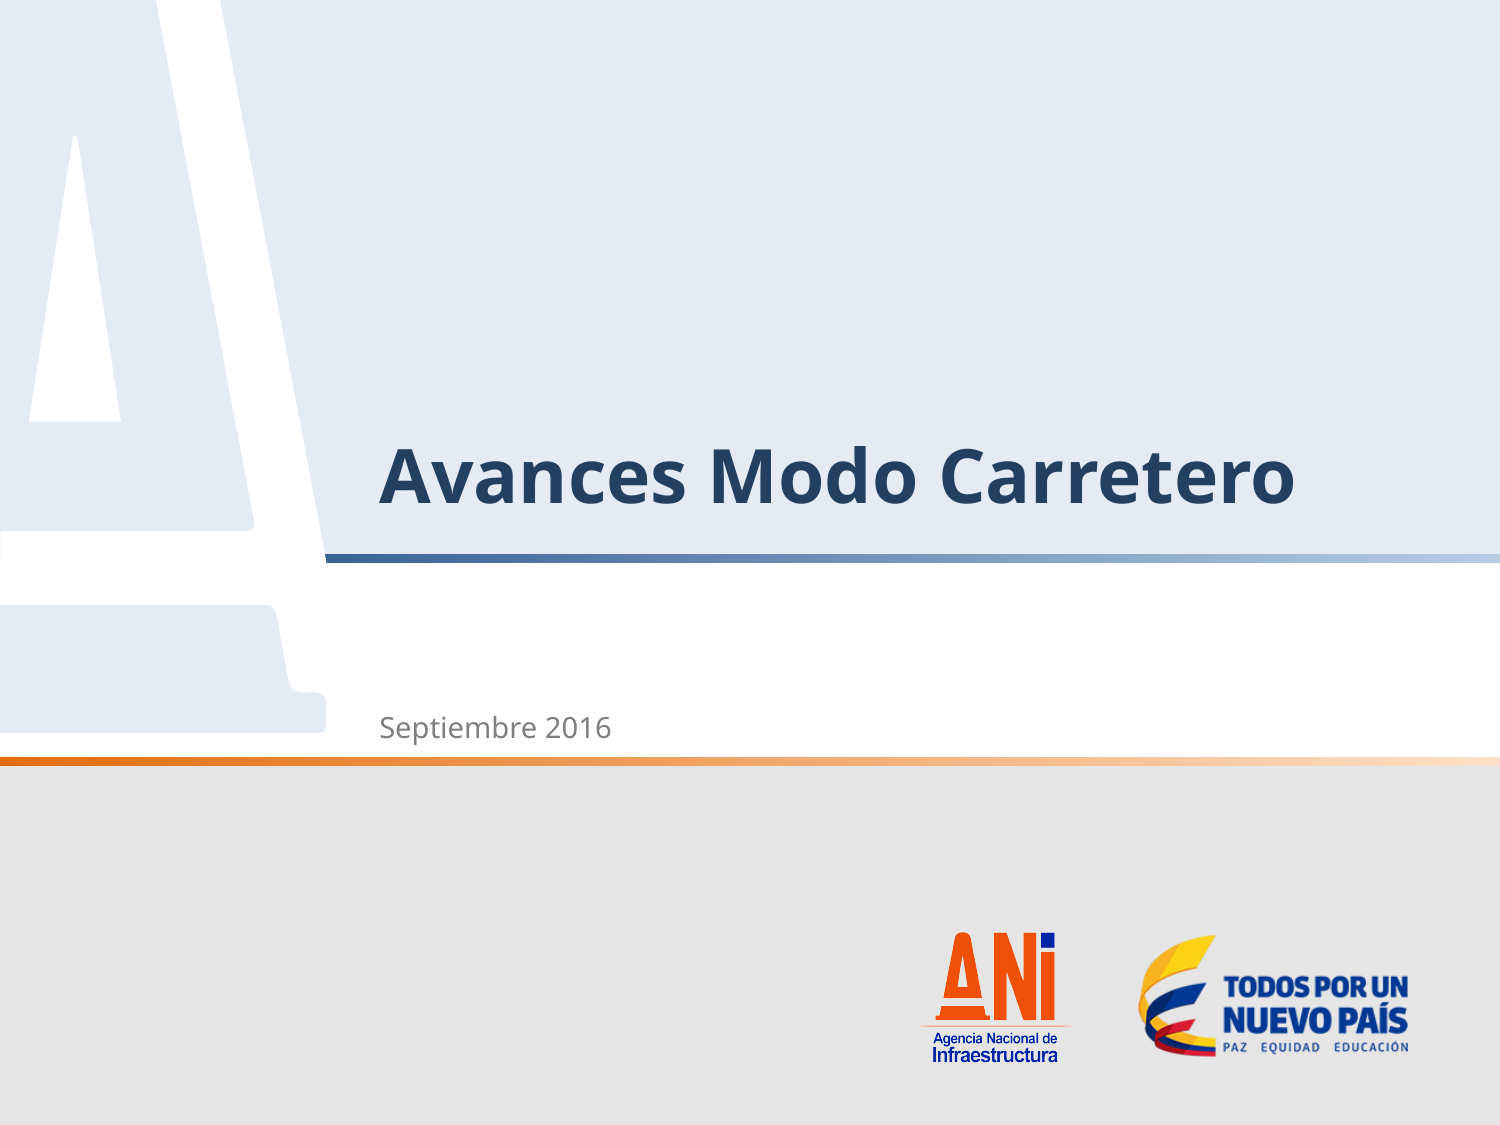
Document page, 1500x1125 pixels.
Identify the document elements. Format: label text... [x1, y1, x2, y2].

picture [901, 911, 1087, 1084]
list Septiembre 2016 [379, 696, 908, 757]
title Avances Modo Carretero [379, 277, 1337, 519]
picture [1129, 929, 1415, 1066]
